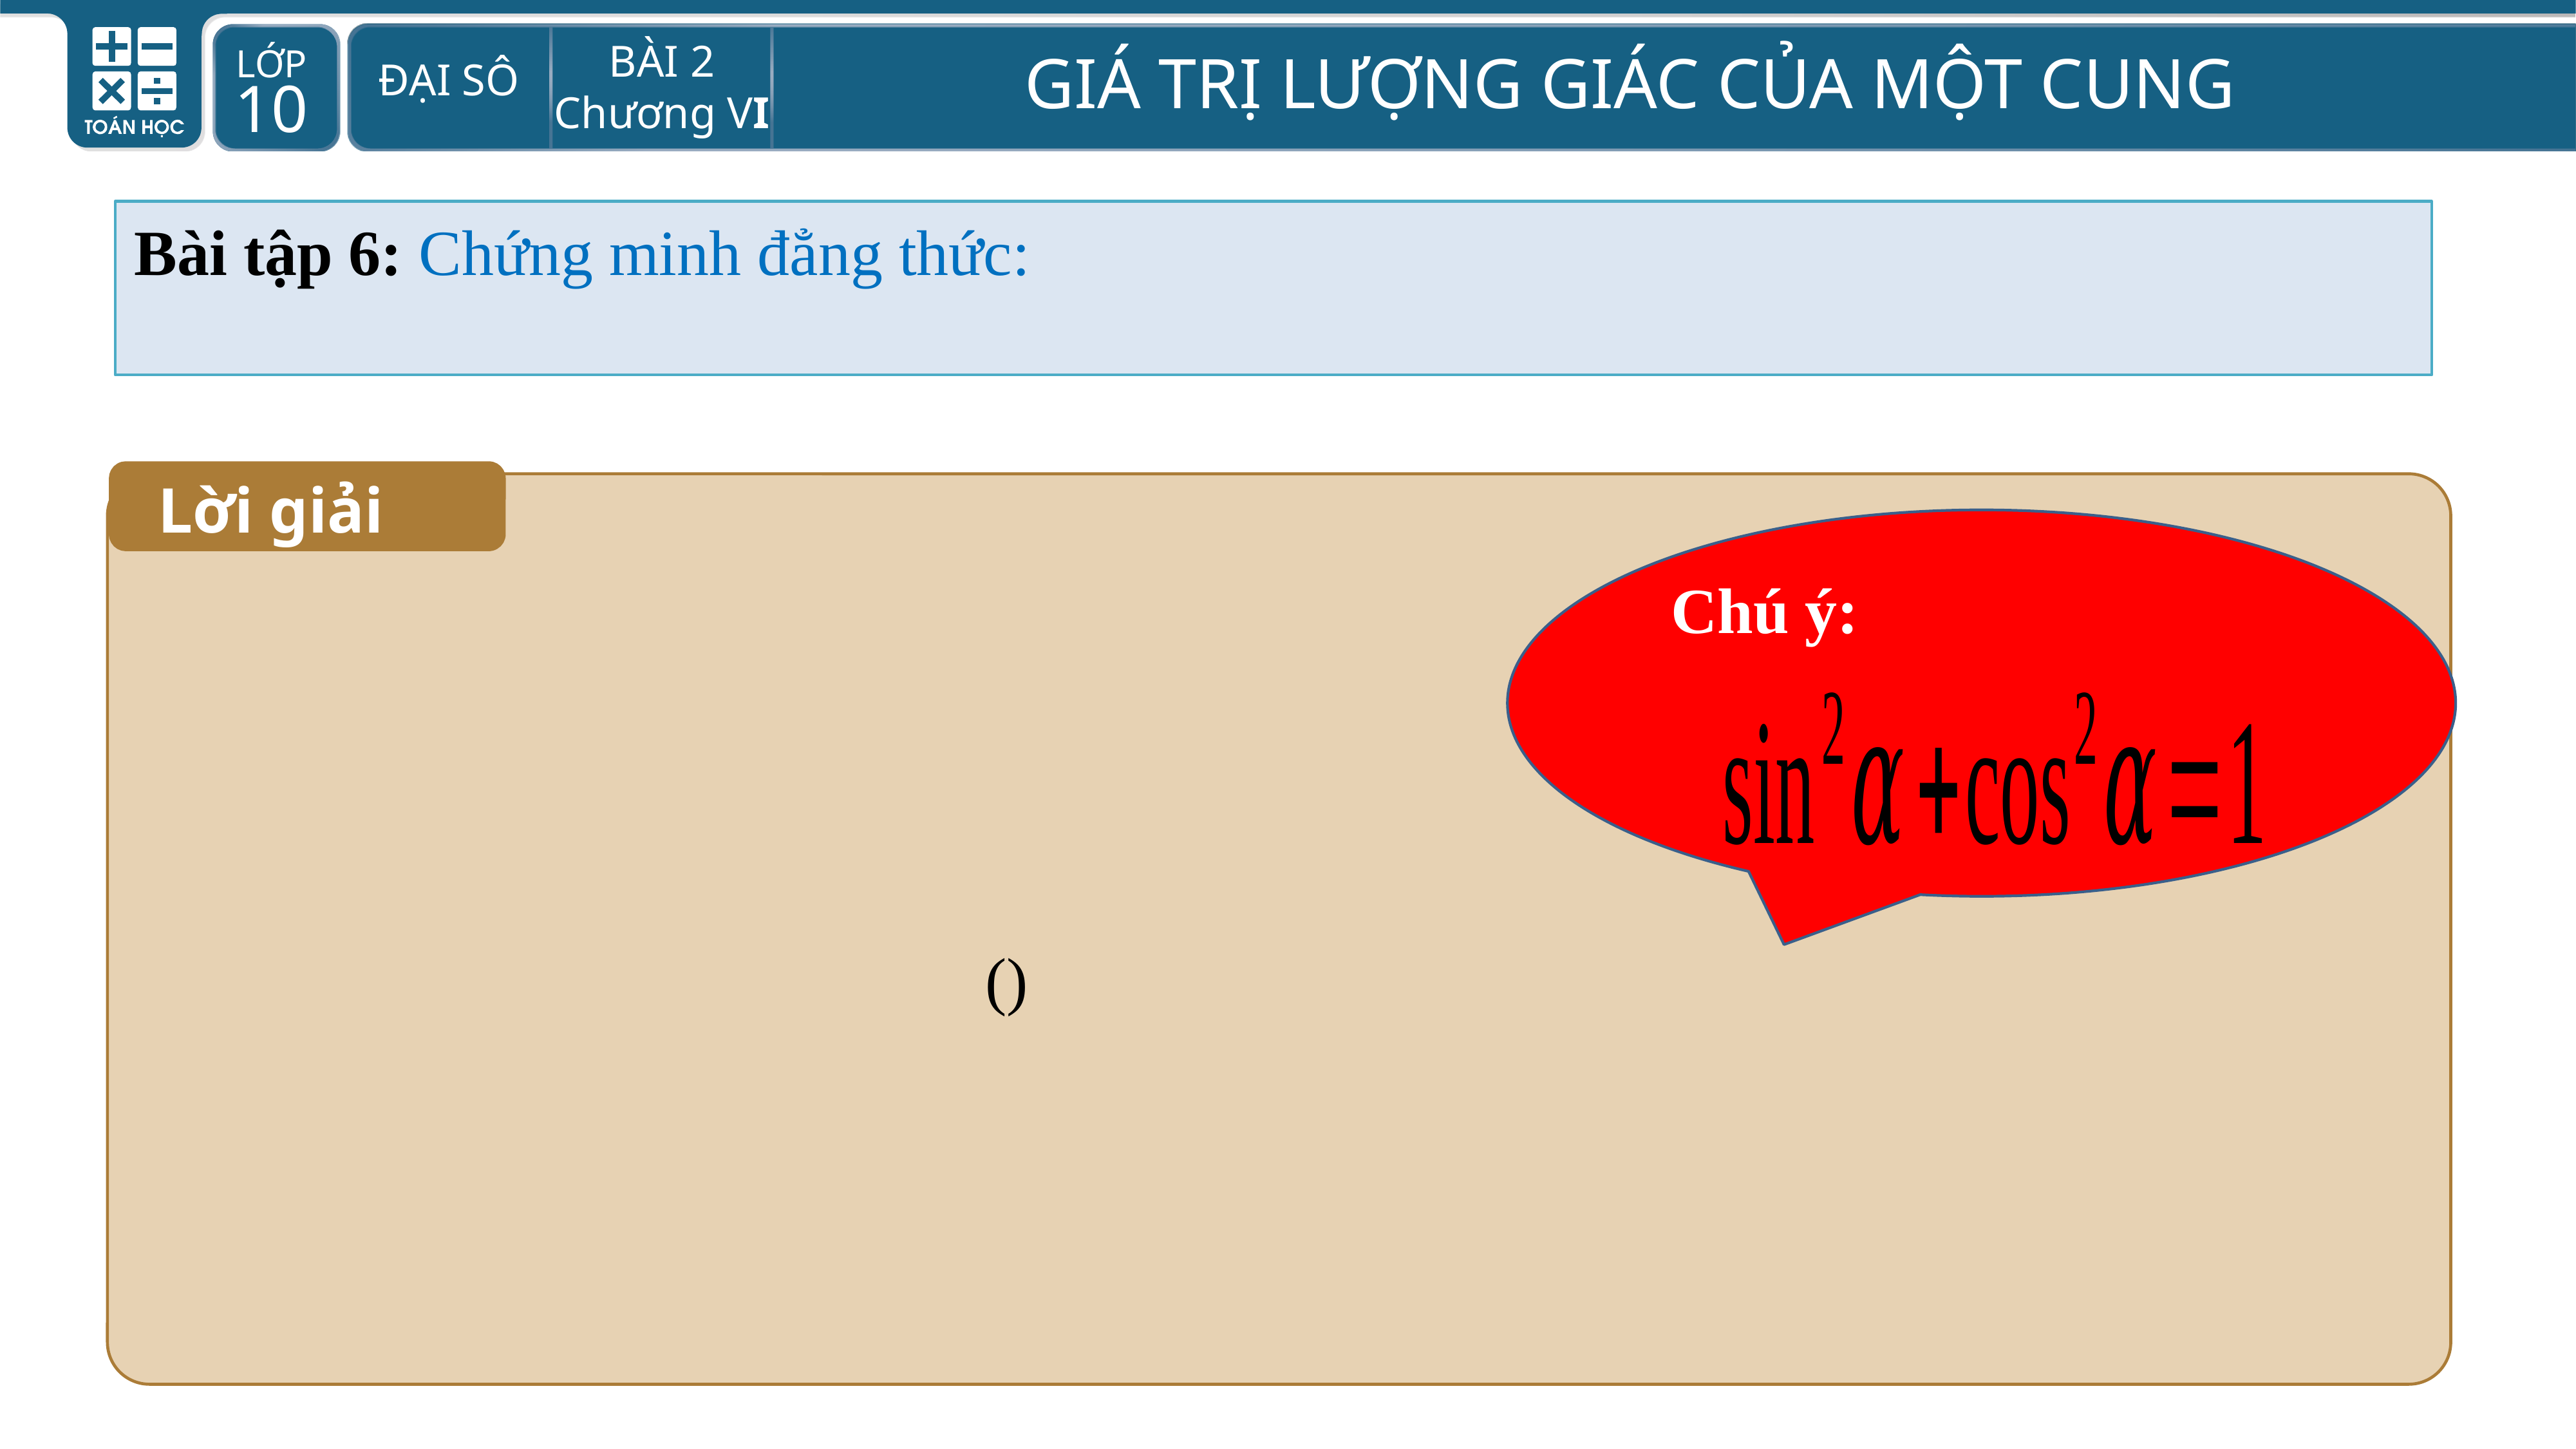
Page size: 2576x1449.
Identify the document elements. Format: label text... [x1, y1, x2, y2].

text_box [1507, 509, 2456, 896]
text_box Lời giải [149, 466, 393, 550]
text_box [111, 464, 503, 549]
text_box [106, 472, 2452, 1386]
